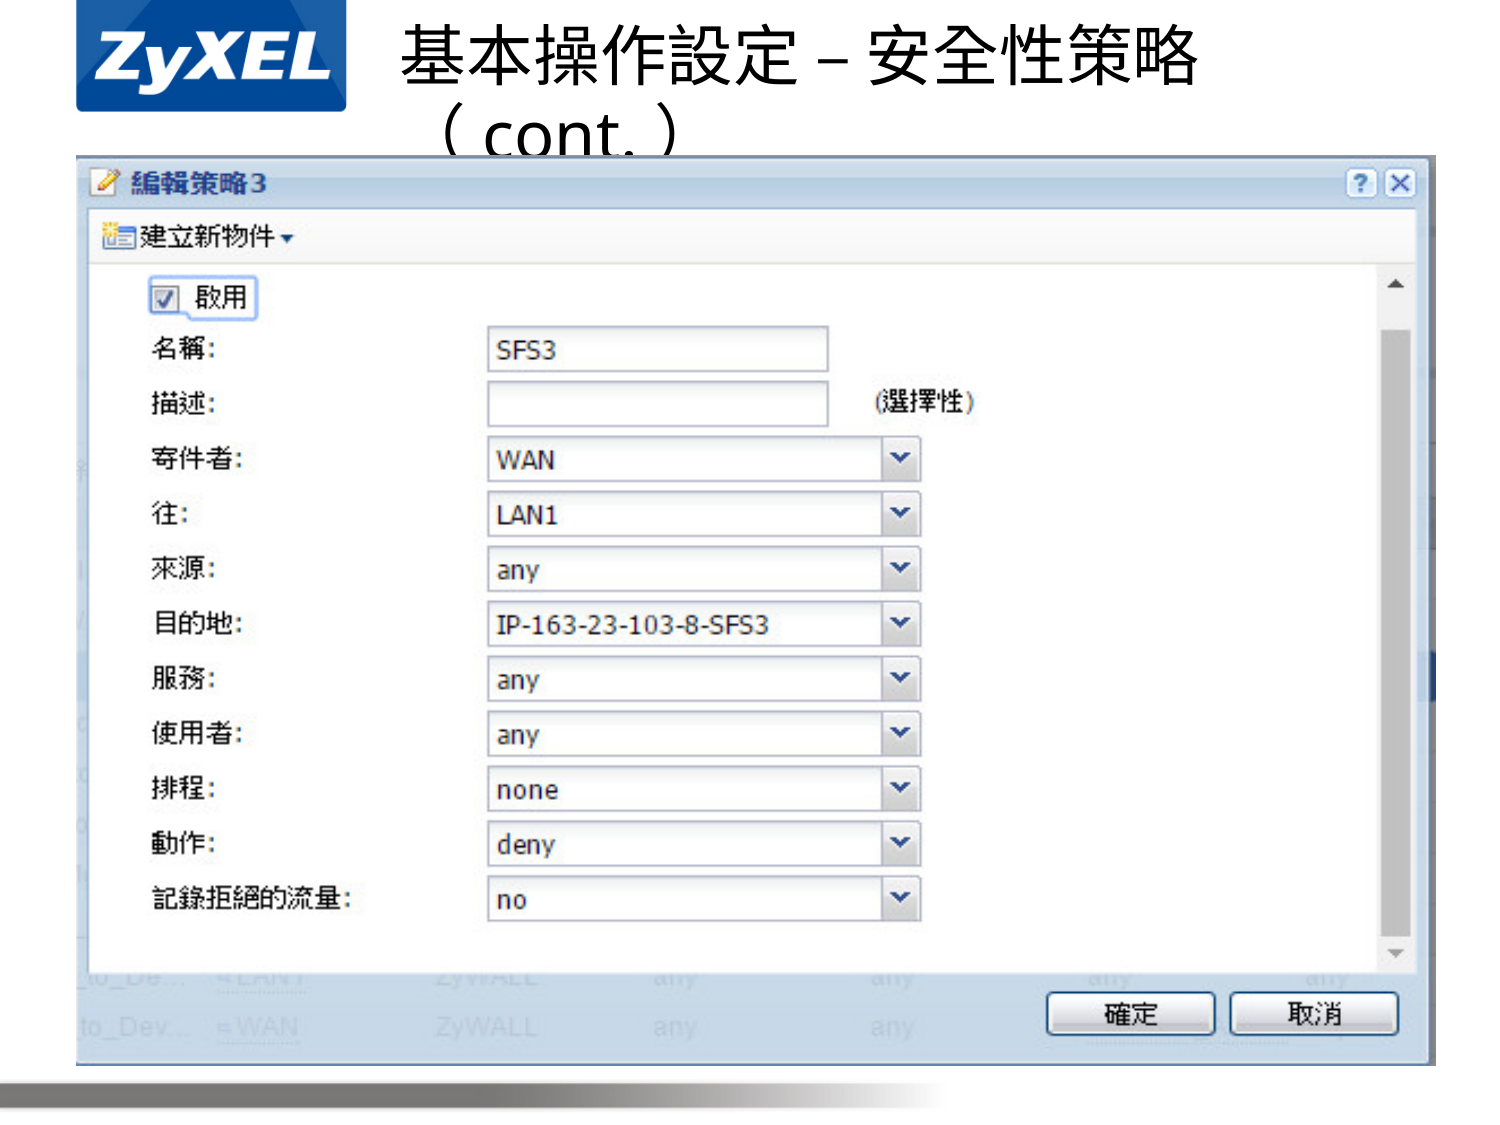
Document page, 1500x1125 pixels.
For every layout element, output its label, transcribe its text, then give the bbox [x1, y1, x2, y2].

title 基本操作設定 – 安全性策略（cont.） [384, 30, 1500, 156]
picture [0, 0, 1500, 1125]
